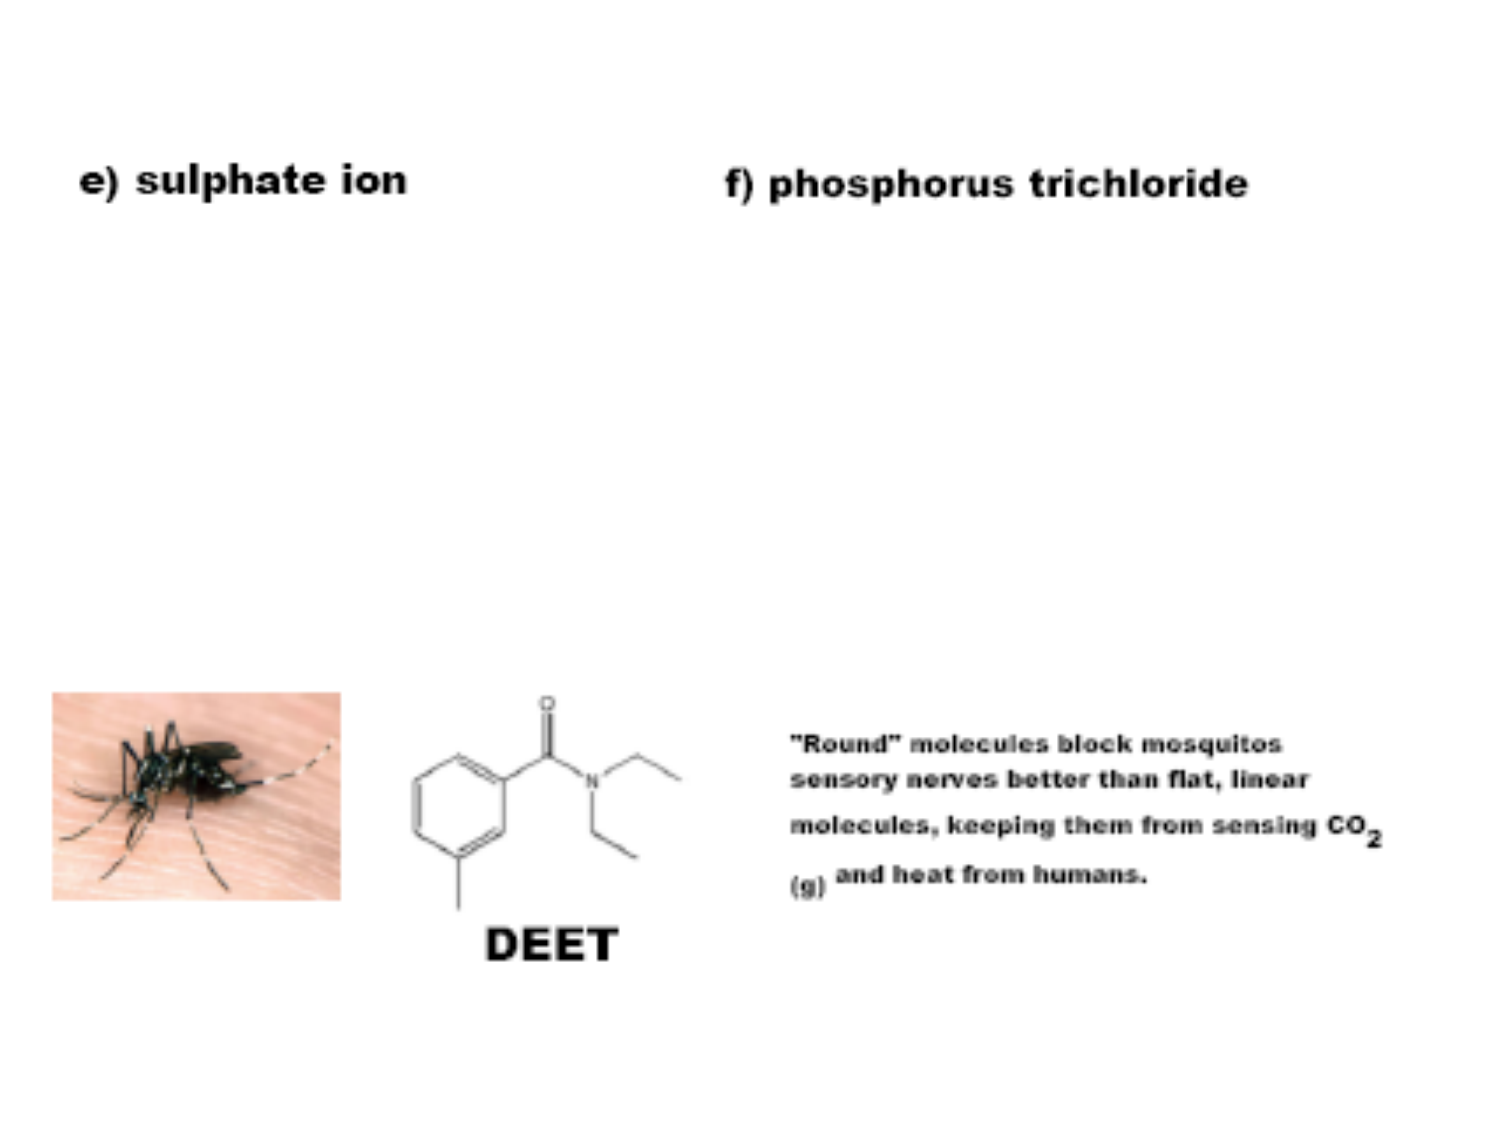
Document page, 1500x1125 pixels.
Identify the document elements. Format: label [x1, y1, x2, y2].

picture [49, 662, 1451, 990]
picture [74, 149, 1323, 213]
